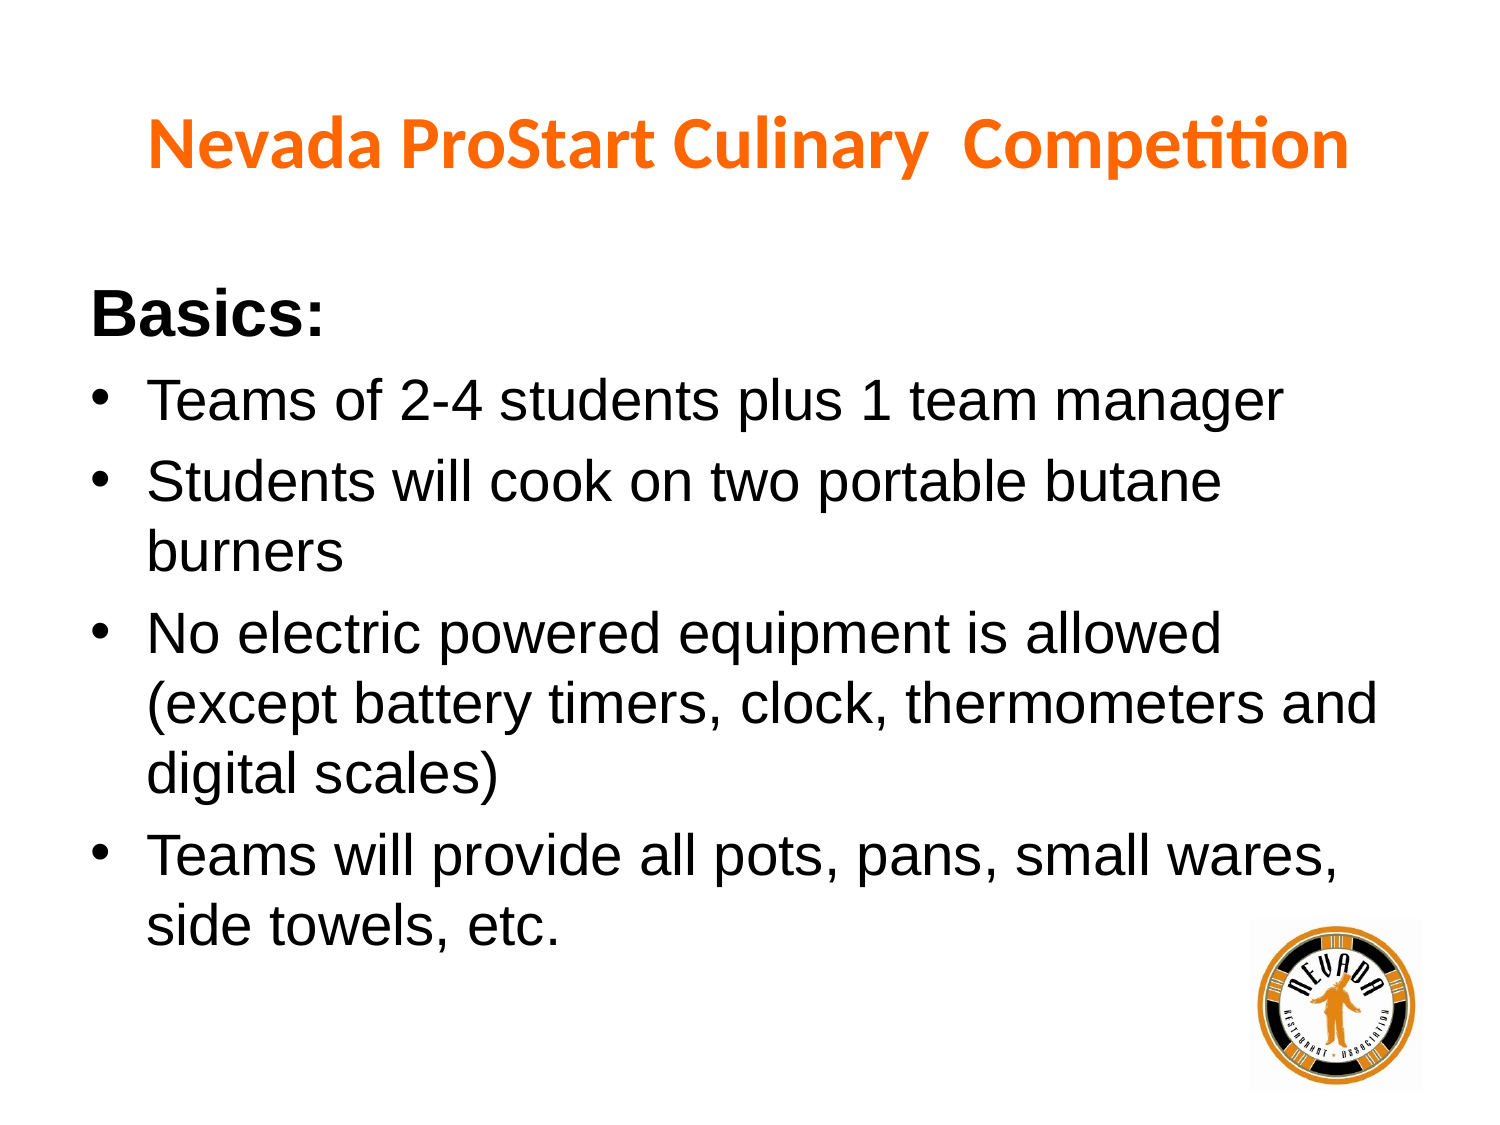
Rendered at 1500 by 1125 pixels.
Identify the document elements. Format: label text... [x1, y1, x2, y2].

list Basics: Teams of 2-4 students plus 1 team manager Students will cook on two portable butane burners No electric powered equipment is allowed (except battery timers, clock, thermometers and digital scales) Teams will provide all pots, pans, small wares, side towels, etc. [74, 262, 1426, 1006]
title Nevada ProStart Culinary Competition [74, 44, 1426, 233]
picture [1250, 919, 1424, 1091]
